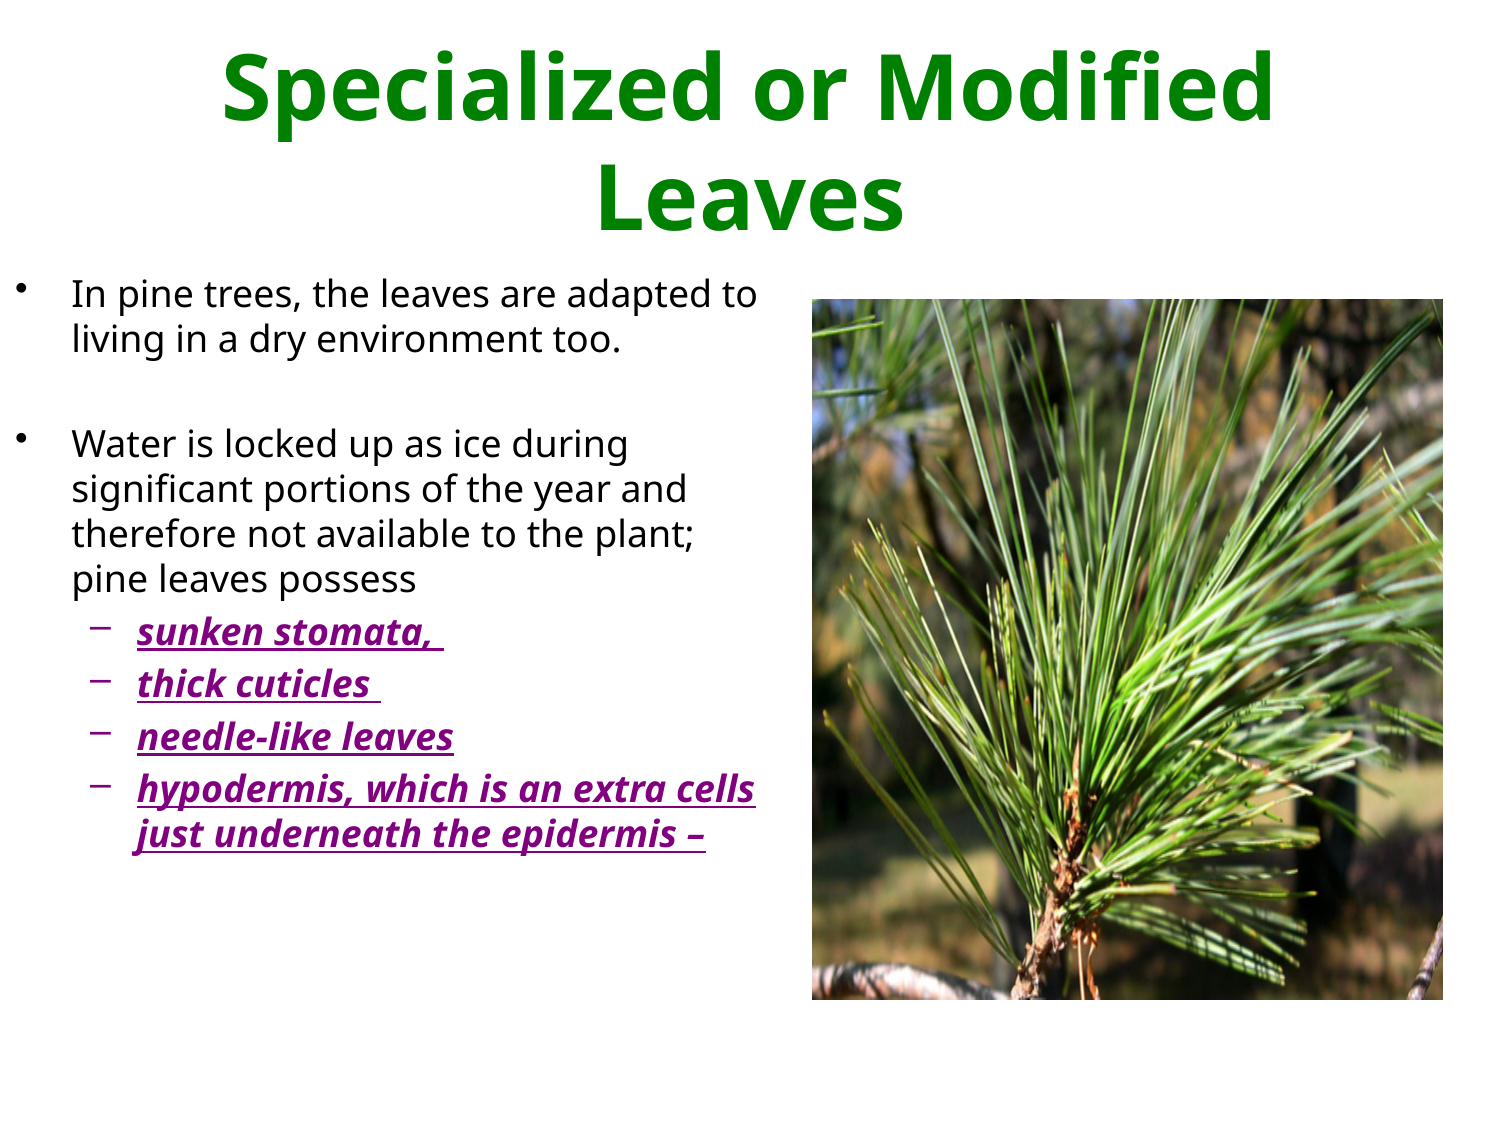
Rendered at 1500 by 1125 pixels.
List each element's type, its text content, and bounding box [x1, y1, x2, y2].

title Specialized or Modified Leaves [75, 45, 1425, 233]
picture [812, 299, 1443, 1001]
list In pine trees, the leaves are adapted to living in a dry environment too. Water is locked up as ice during significant portions of the year and therefore not available to the plant; pine leaves possess sunken stomata, thick cuticles needle-like leaves hypodermis, which is an extra cells just underneath the epidermis – [0, 262, 788, 1005]
